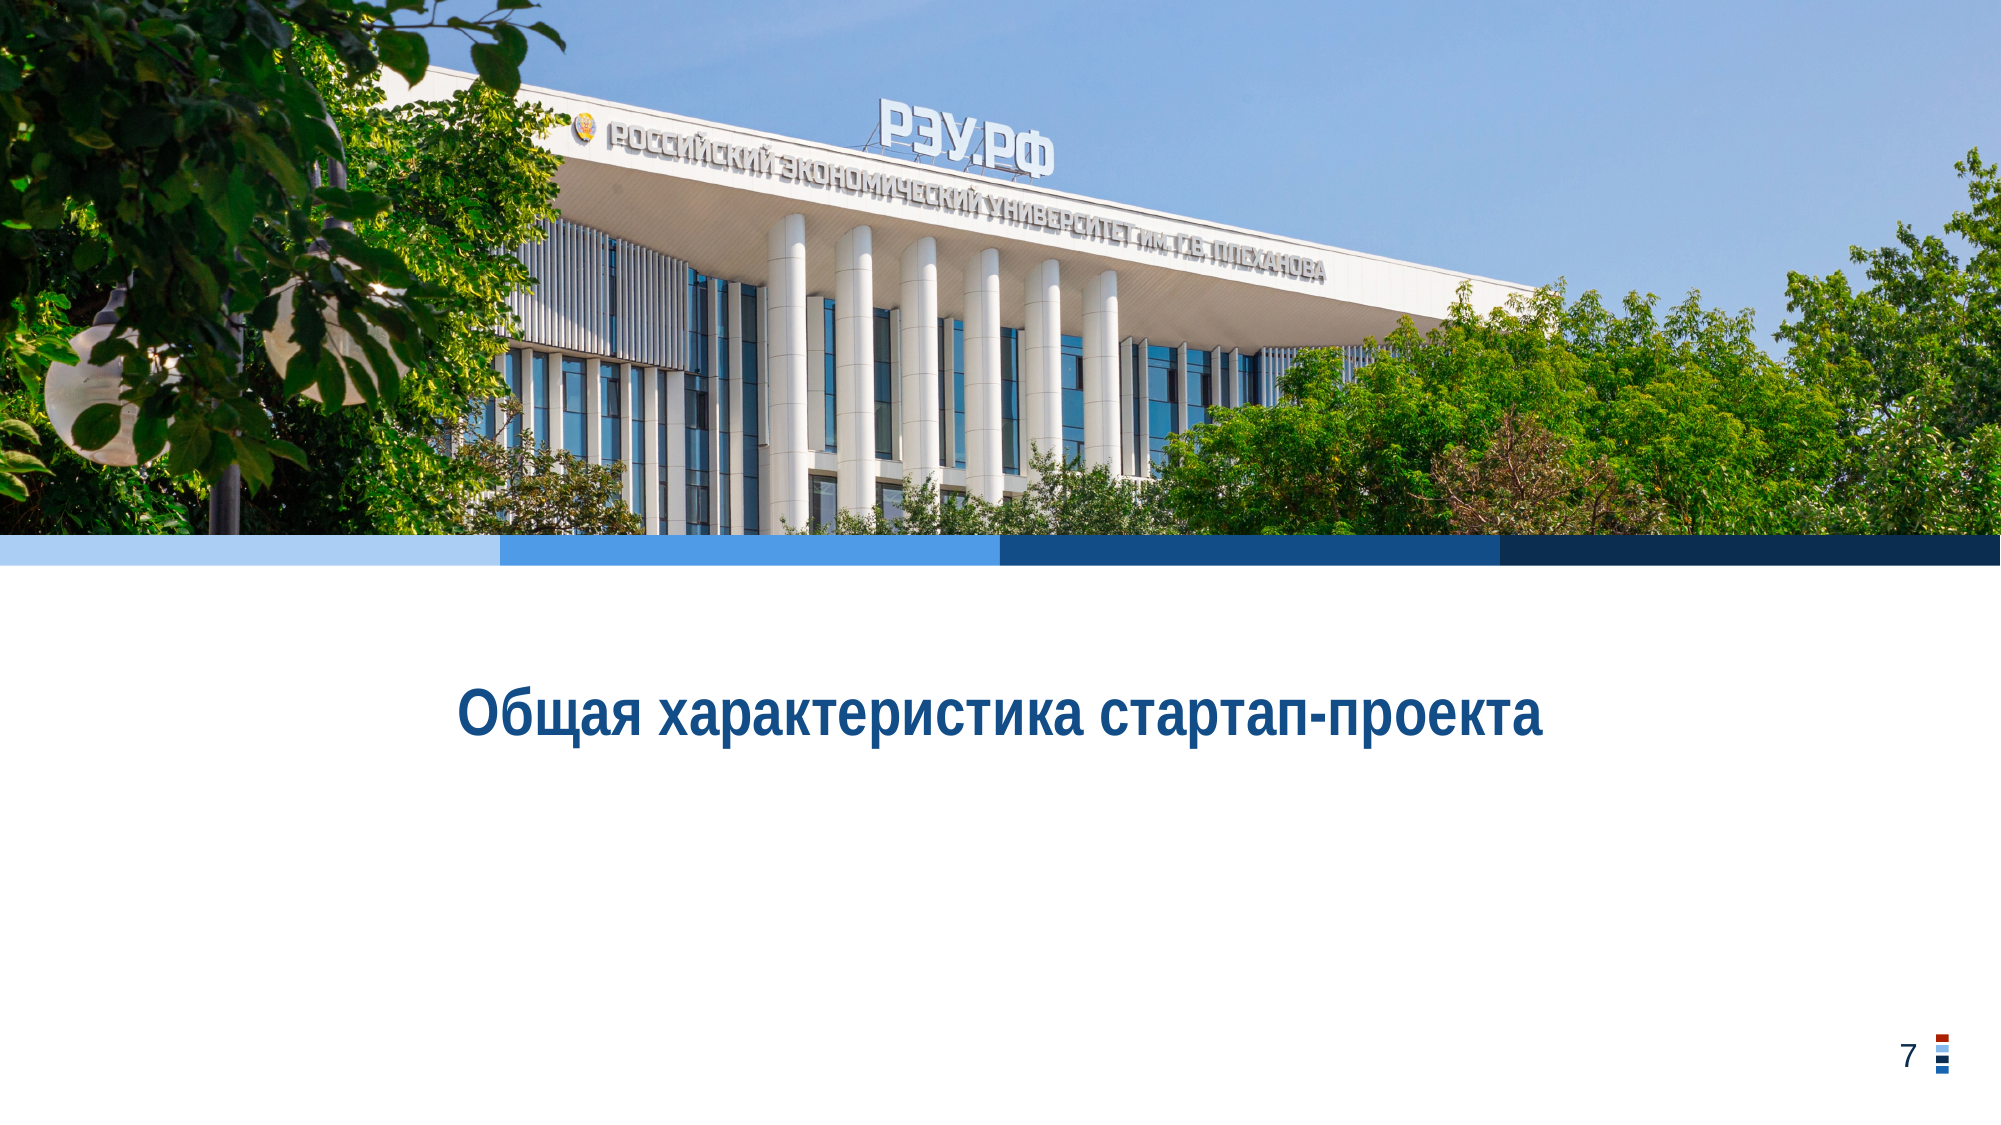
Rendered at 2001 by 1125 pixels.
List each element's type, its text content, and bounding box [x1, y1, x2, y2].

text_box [1825, 1024, 1949, 1084]
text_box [0, 535, 2000, 566]
text_box Общая характеристика стартап-проекта [443, 661, 1560, 757]
picture [0, 0, 2001, 535]
